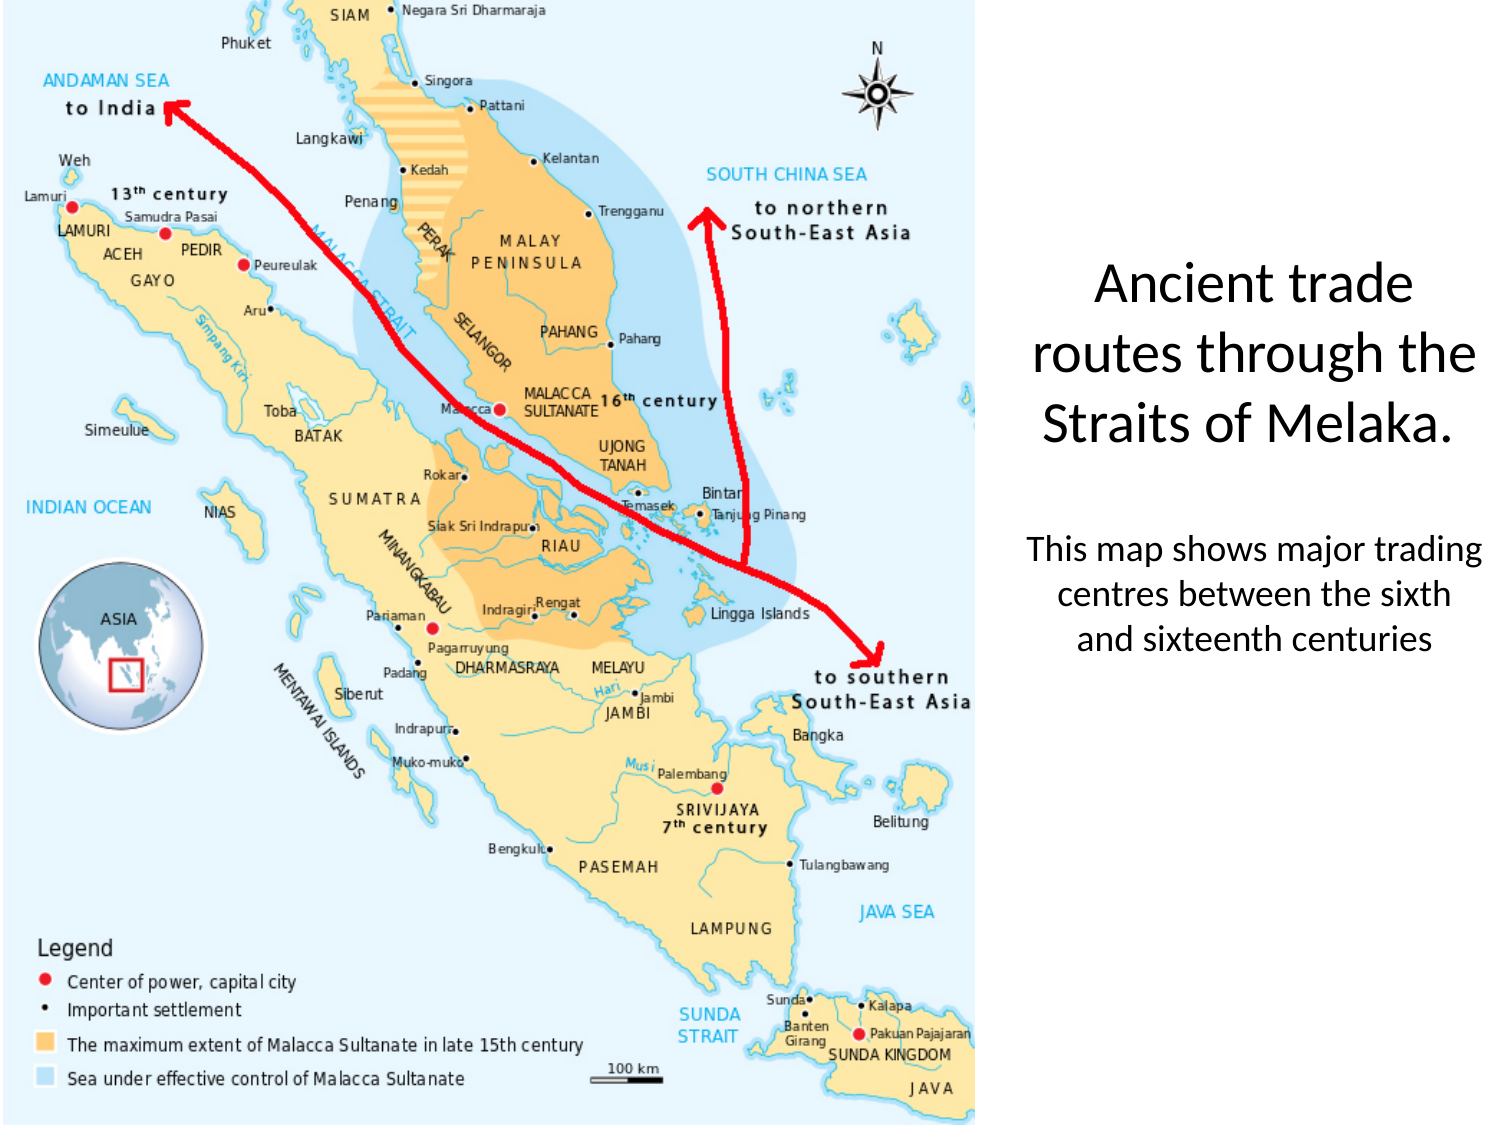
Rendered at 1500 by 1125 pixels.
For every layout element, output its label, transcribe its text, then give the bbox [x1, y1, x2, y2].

title Ancient trade routes through the Straits of Melaka. This map shows major trading centres between the sixth and sixteenth centuries [1009, 45, 1500, 858]
picture [3, 0, 975, 1125]
